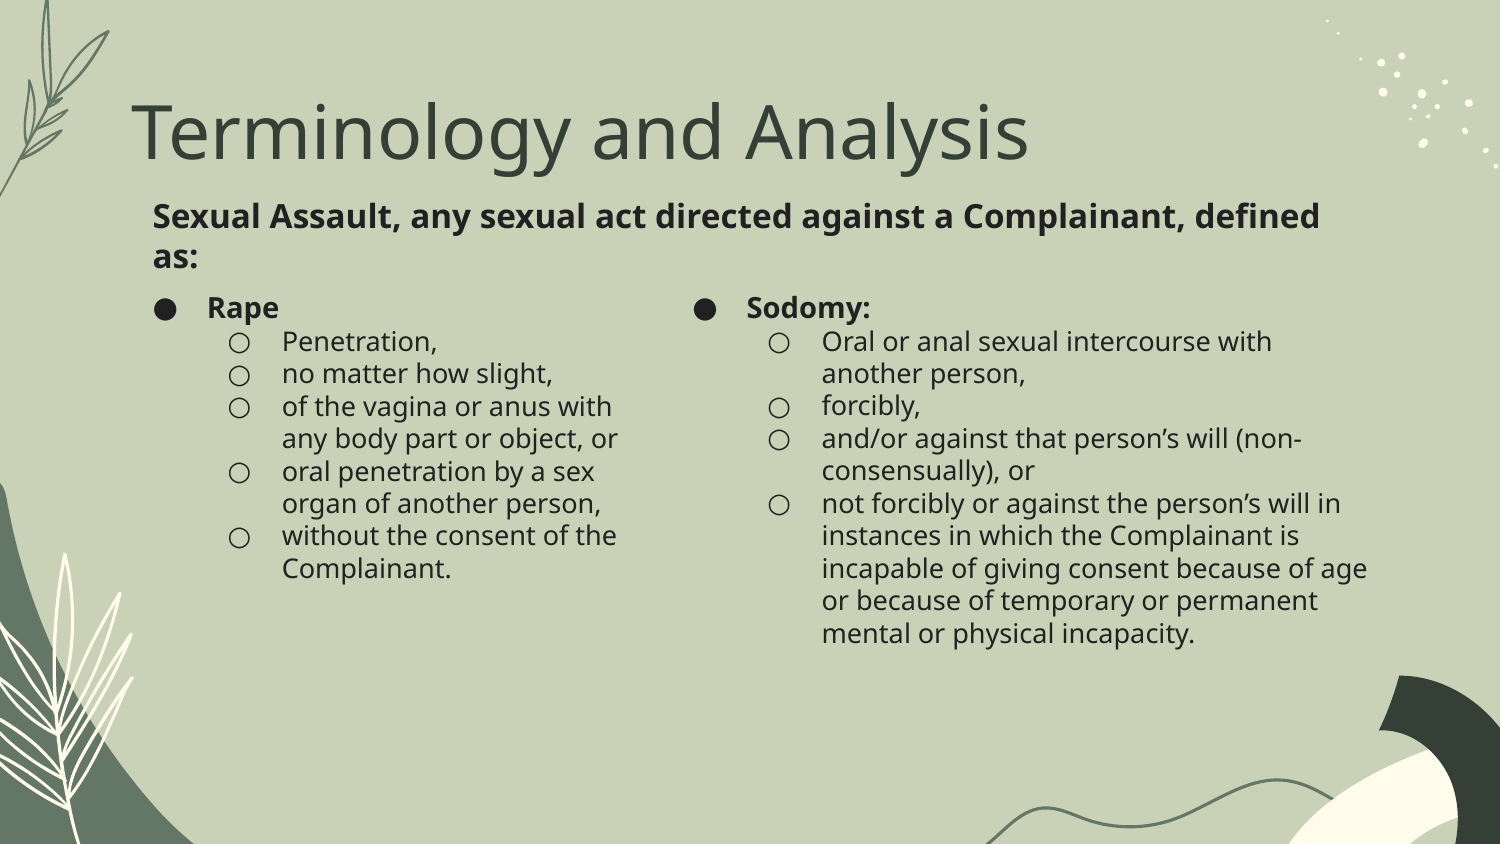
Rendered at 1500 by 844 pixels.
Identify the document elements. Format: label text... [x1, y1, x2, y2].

subtitle Rape Penetration, no matter how slight, of the vagina or anus with any body part or object, or oral penetration by a sex organ of another person, without the consent of the Complainant. [116, 274, 656, 844]
text_box Sodomy: Oral or anal sexual intercourse with another person, forcibly, and/or against that person’s will (non-consensually), or not forcibly or against the person’s will in instances in which the Complainant is incapable of giving consent because of age or because of temporary or permanent mental or physical incapacity. [656, 274, 1384, 844]
text_box Sexual Assault, any sexual act directed against a Complainant, defined as: [116, 180, 1384, 274]
title Terminology and Analysis [116, 69, 1384, 163]
